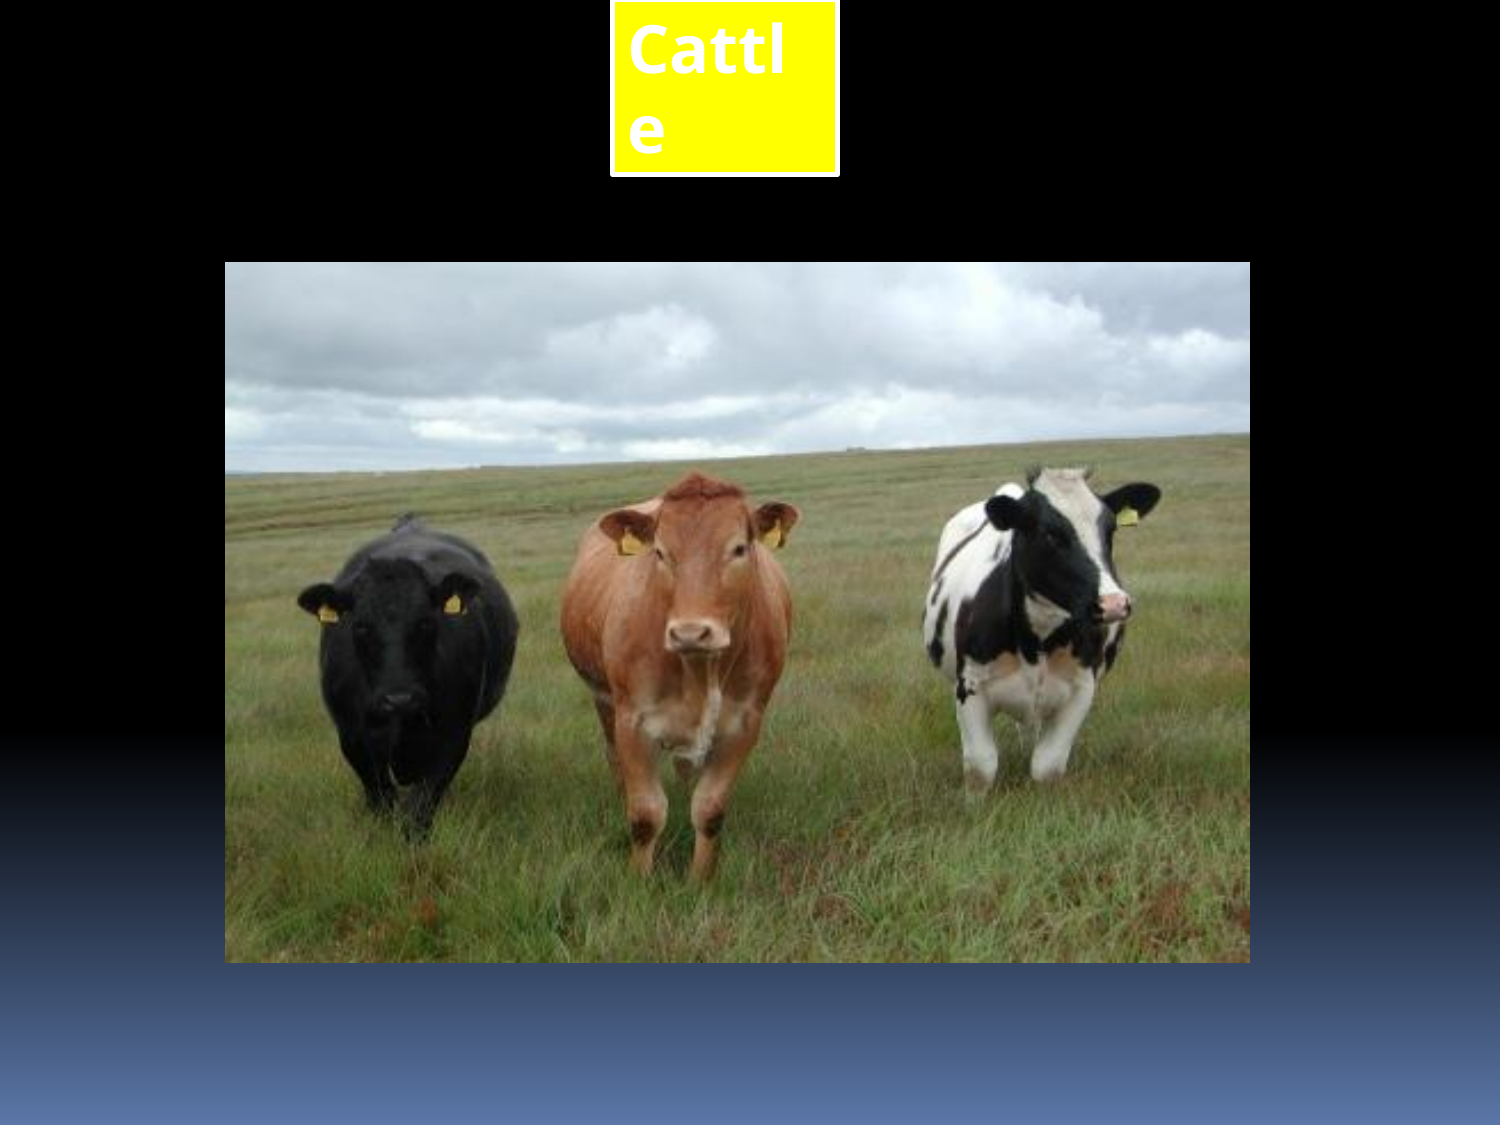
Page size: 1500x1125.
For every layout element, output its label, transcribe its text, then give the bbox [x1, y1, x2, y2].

text_box Cattle [612, 0, 838, 175]
picture [224, 262, 1251, 963]
